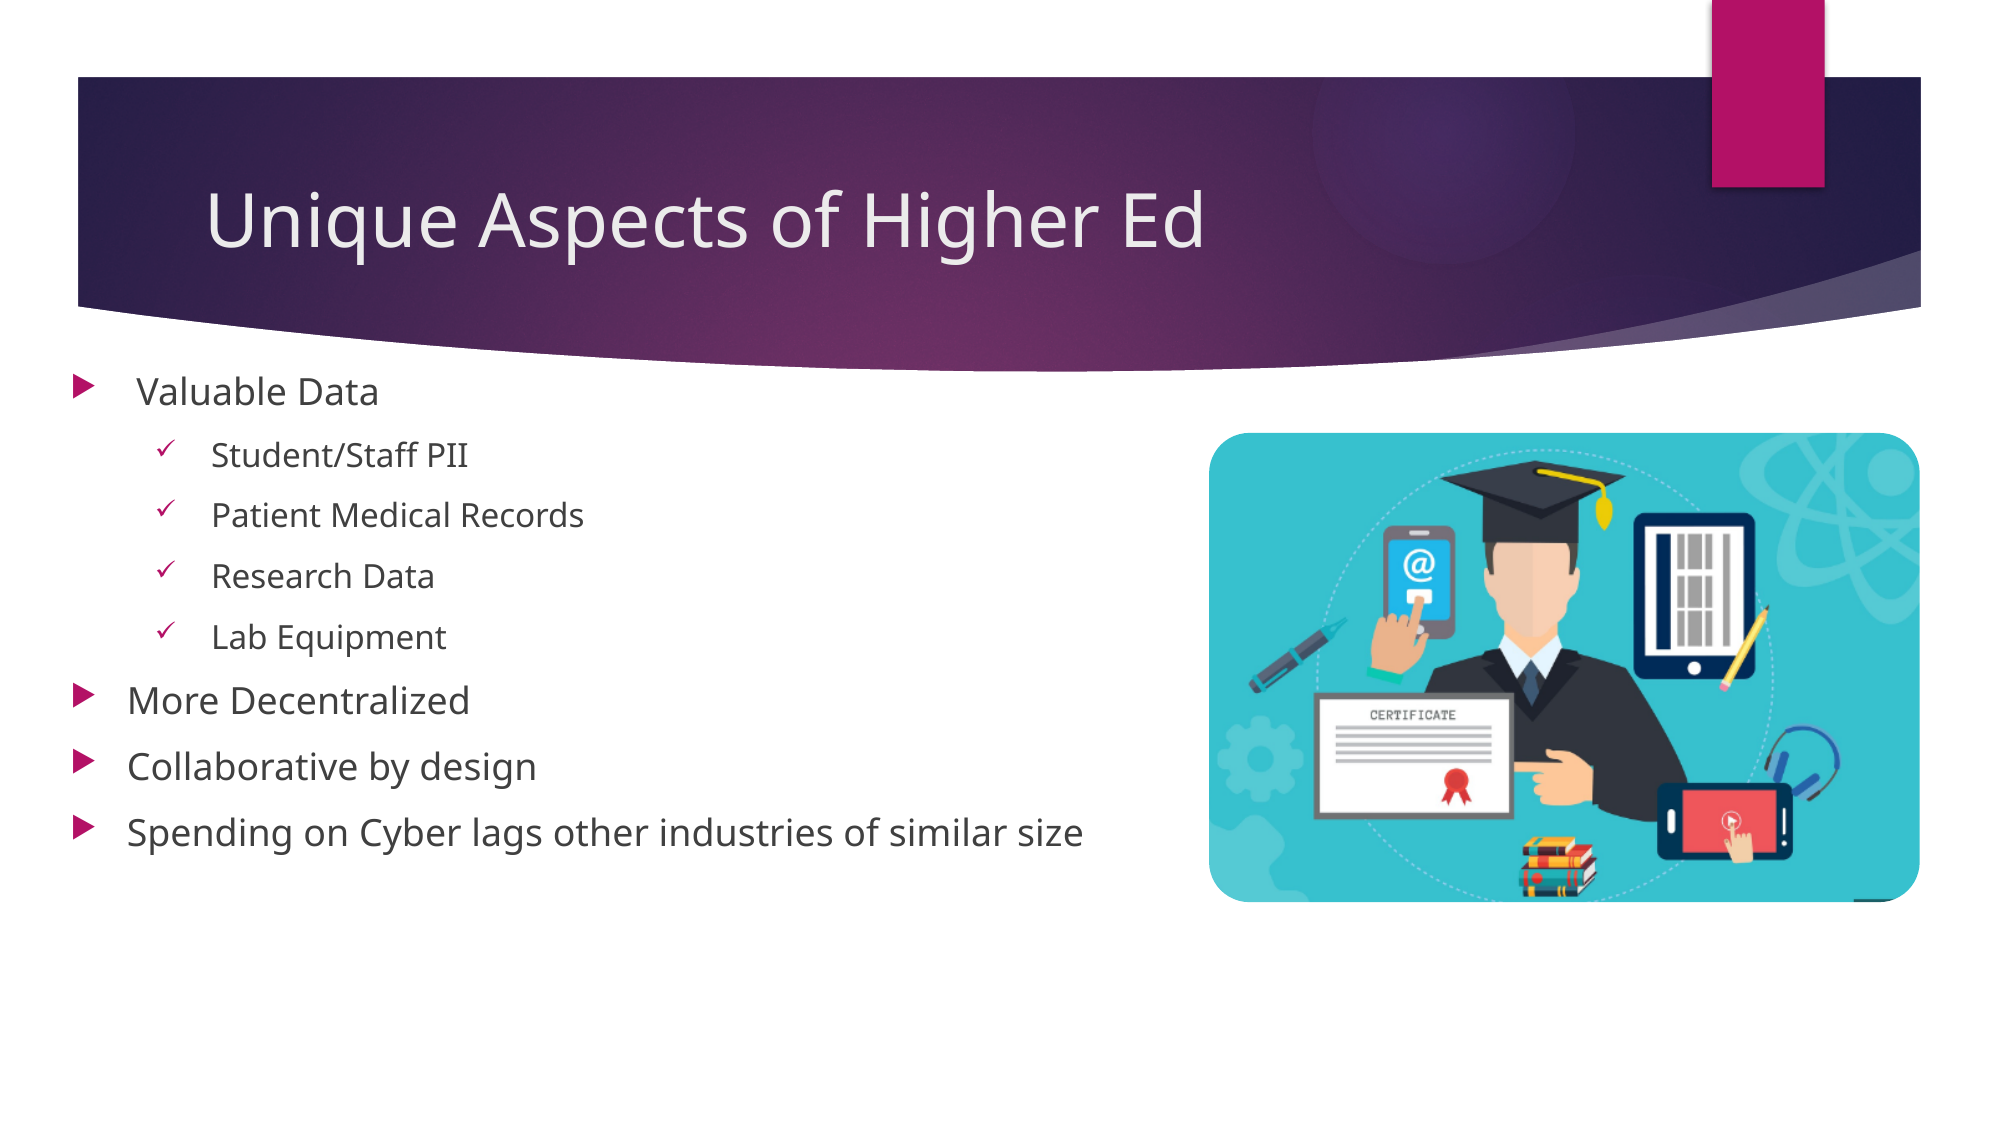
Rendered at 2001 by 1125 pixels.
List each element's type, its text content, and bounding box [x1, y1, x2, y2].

title Unique Aspects of Higher Ed [189, 159, 1627, 276]
picture [1208, 432, 1920, 903]
list Valuable Data Student/Staff PII Patient Medical Records Research Data Lab Equipment More Decentralized Collaborative by design Spending on Cyber lags other industries of similar size [55, 360, 1176, 1064]
